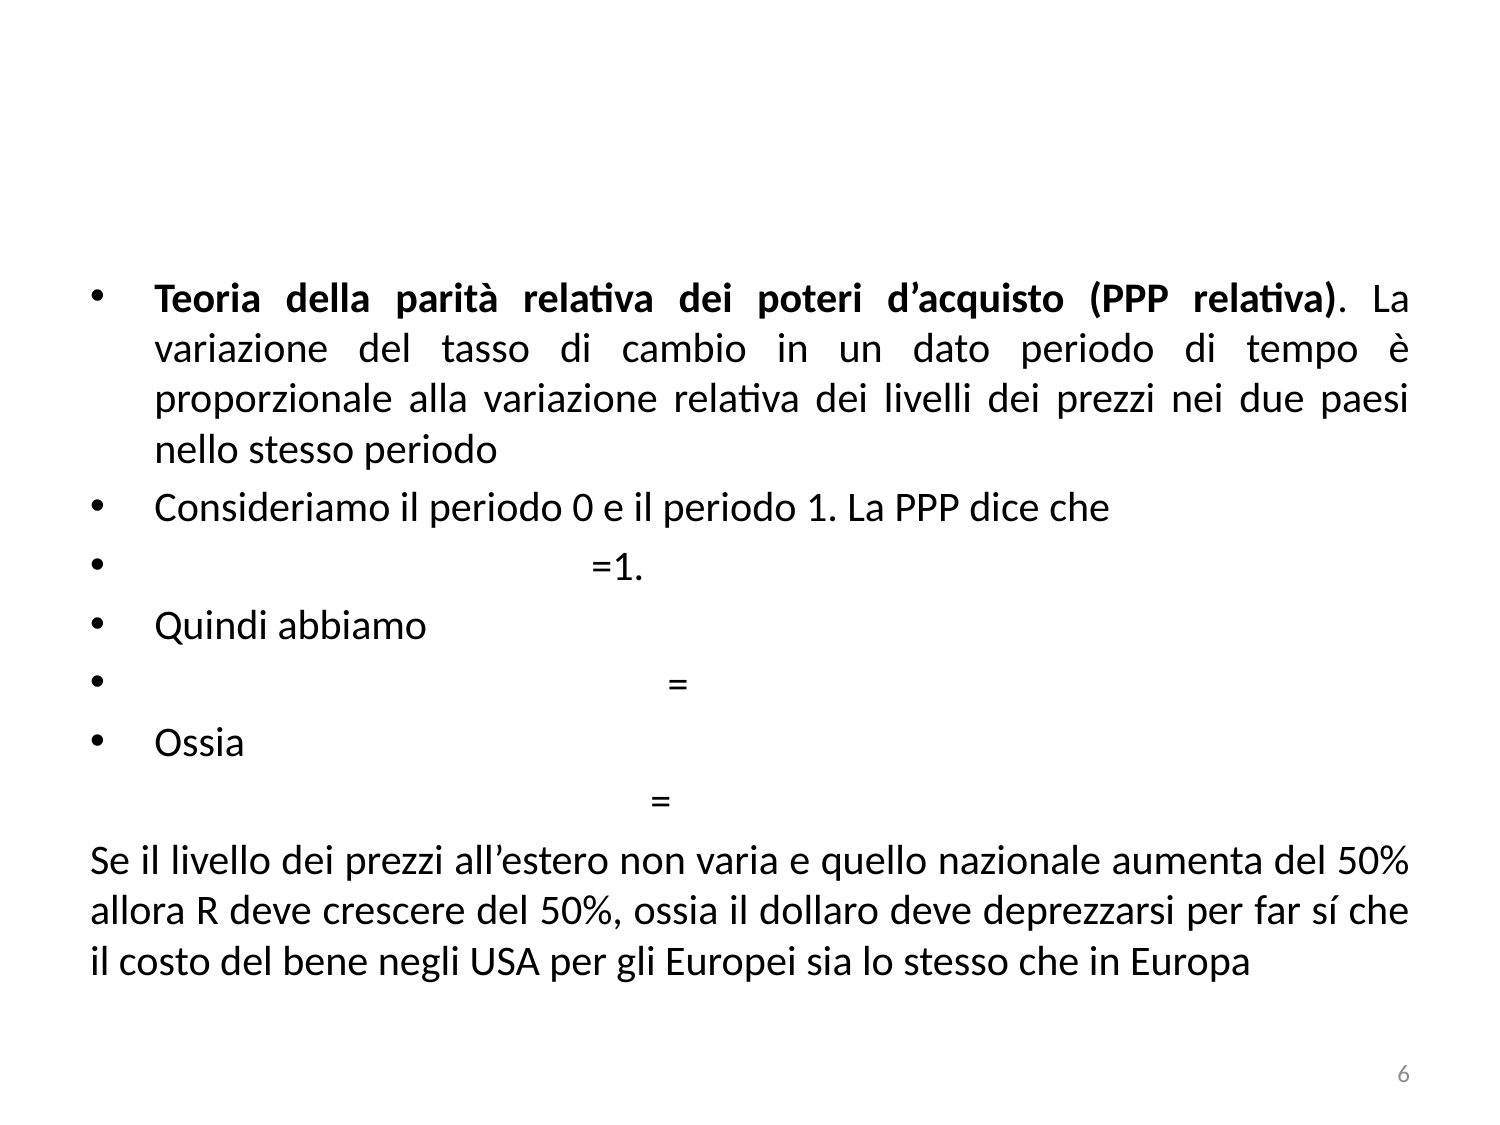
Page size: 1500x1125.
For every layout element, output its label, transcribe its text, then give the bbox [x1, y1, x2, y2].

slide_number 6 [1074, 1042, 1425, 1103]
